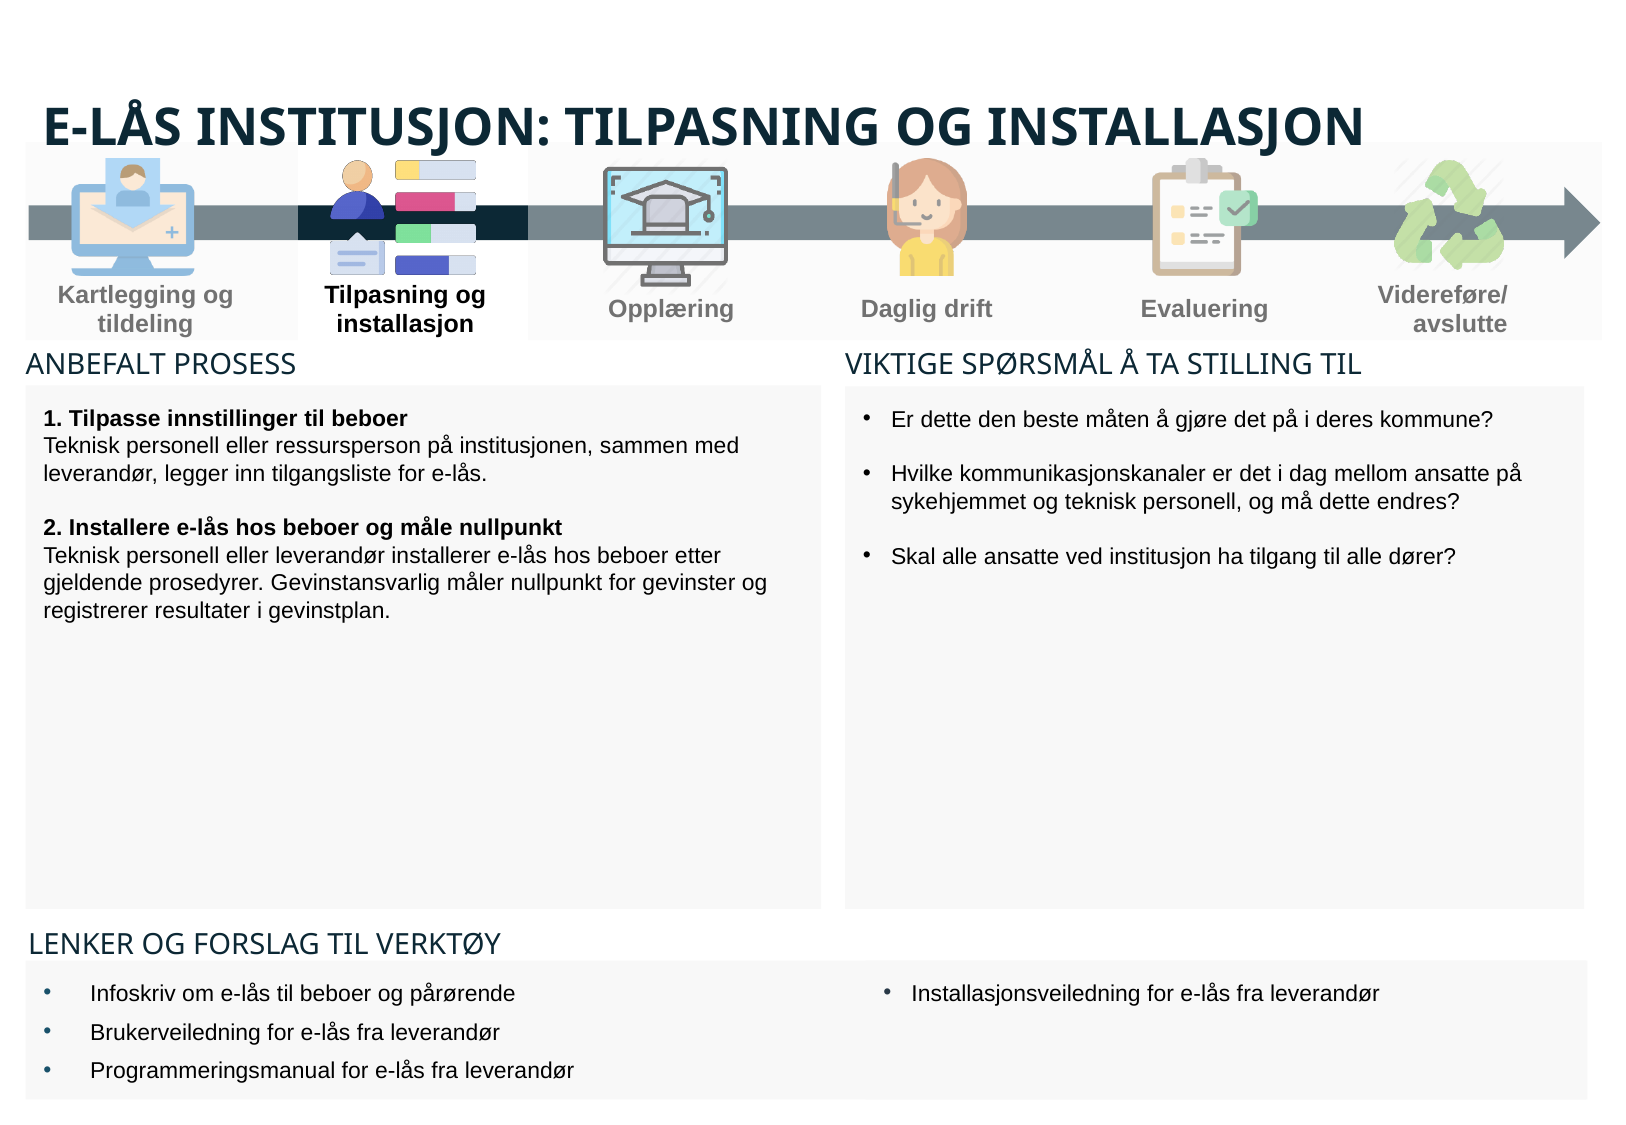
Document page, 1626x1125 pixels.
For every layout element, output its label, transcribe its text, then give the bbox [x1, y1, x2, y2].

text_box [23, 142, 1602, 1100]
text_box E-LÅS INSTITUSJON: TILPASNING OG INSTALLASJON [42, 24, 1598, 142]
